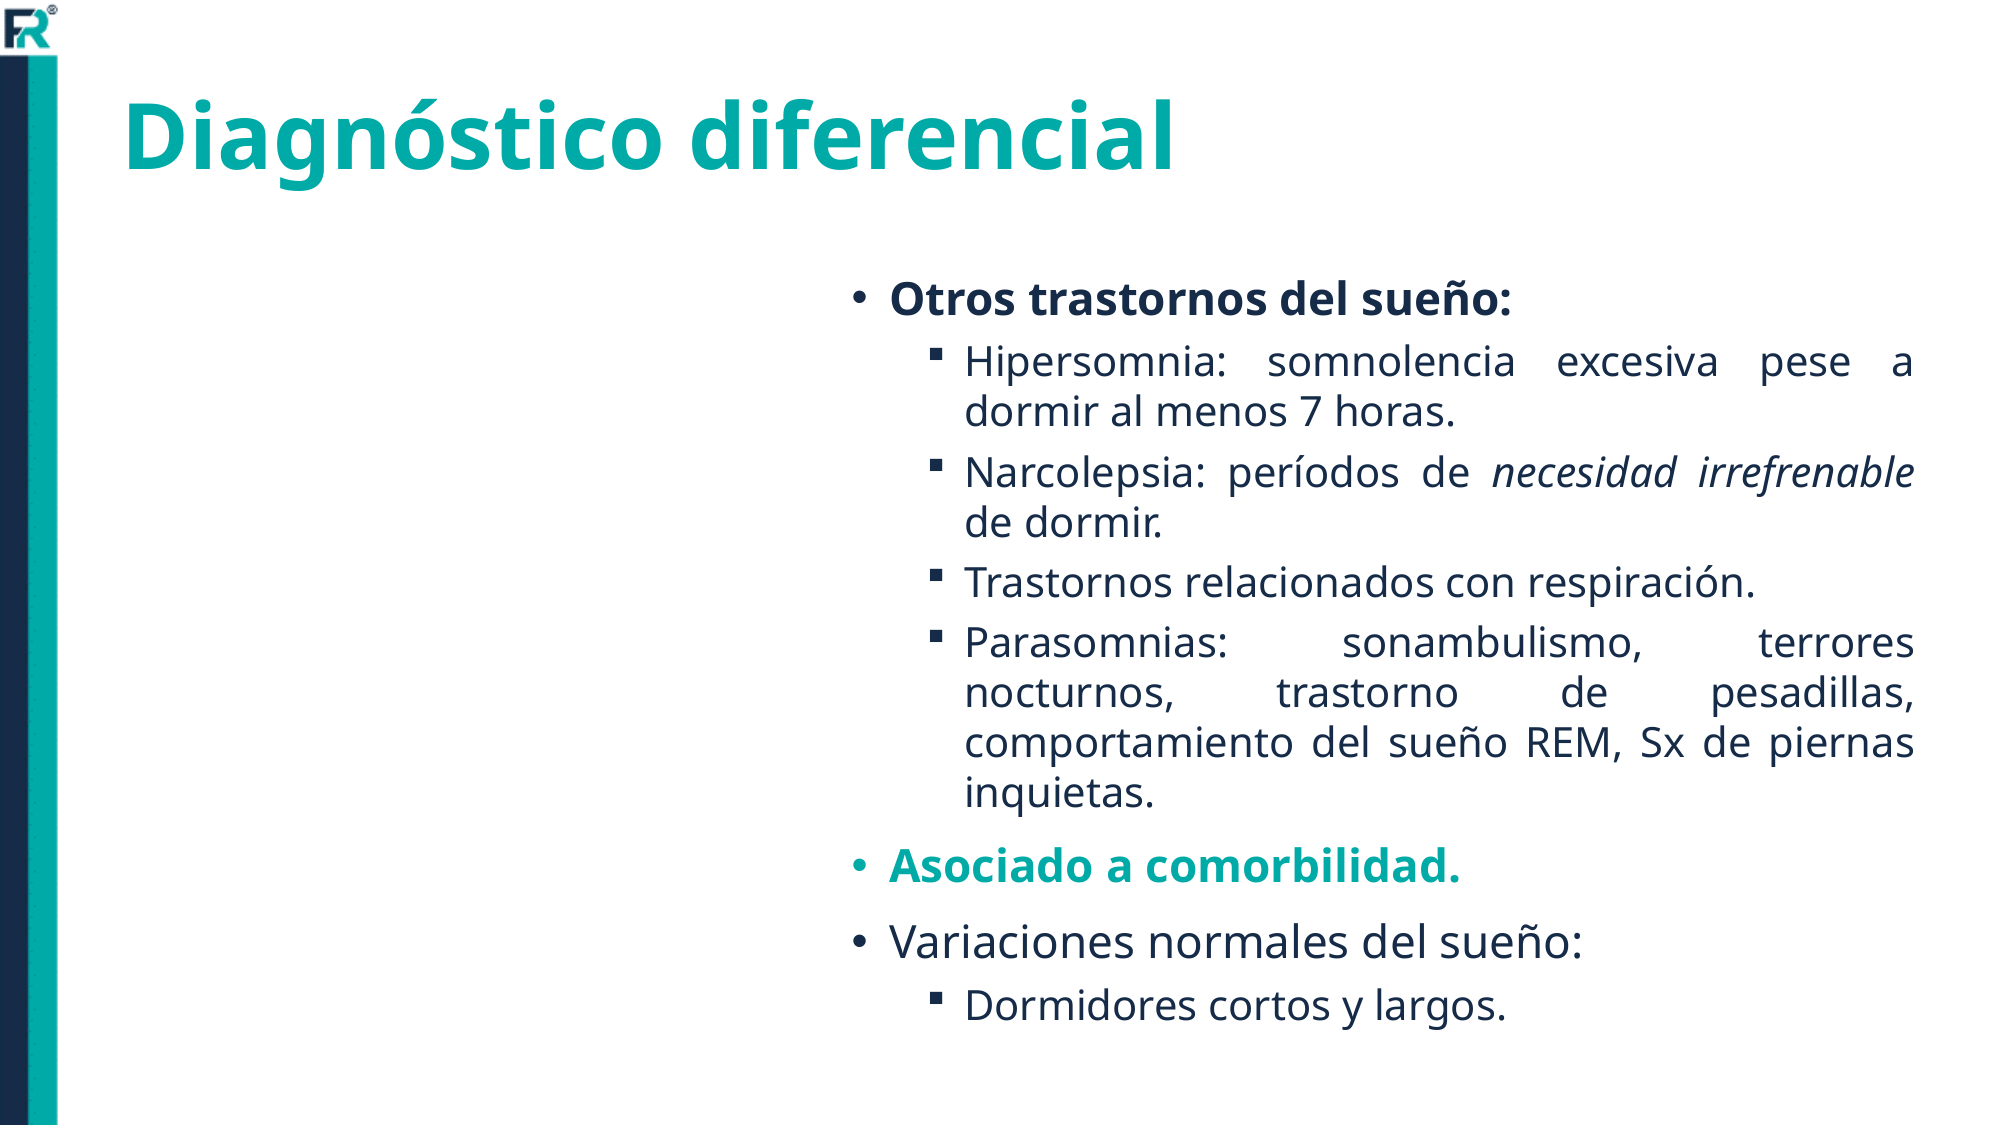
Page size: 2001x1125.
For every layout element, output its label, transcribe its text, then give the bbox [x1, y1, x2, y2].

title Diagnóstico diferencial [106, 31, 1832, 249]
list Otros trastornos del sueño: Hipersomnia: somnolencia excesiva pese a dormir al menos 7 horas. Narcolepsia: períodos de necesidad irrefrenable de dormir. Trastornos relacionados con respiración. Parasomnias: sonambulismo, terrores nocturnos, trastorno de pesadillas, comportamiento del sueño REM, Sx de piernas inquietas. Asociado a comorbilidad. Variaciones normales del sueño: Dormidores cortos y largos. [836, 262, 1931, 1094]
picture [0, 0, 2001, 1125]
